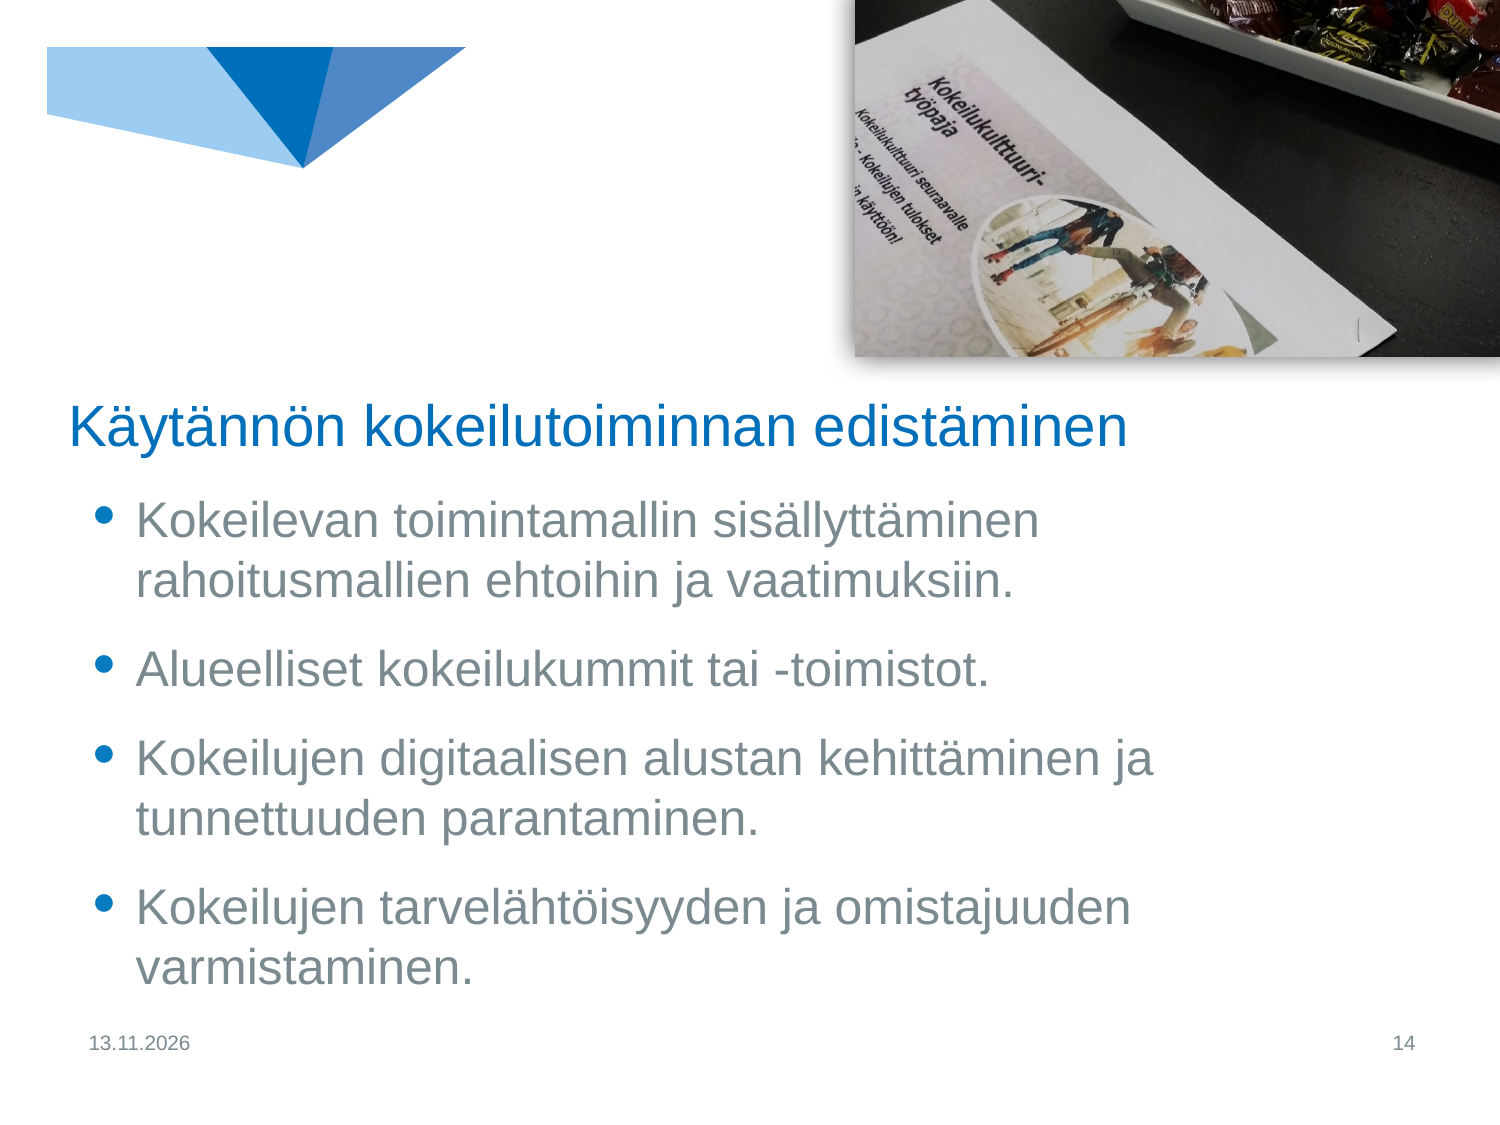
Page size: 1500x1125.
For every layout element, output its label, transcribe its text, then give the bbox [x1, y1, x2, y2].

title Käytännön kokeilutoiminnan edistäminen [53, 349, 1404, 504]
list Kokeilevan toimintamallin sisällyttäminen rahoitusmallien ehtoihin ja vaatimuksiin. Alueelliset kokeilukummit tai -toimistot. Kokeilujen digitaalisen alustan kehittäminen ja tunnettuuden parantaminen. Kokeilujen tarvelähtöisyyden ja omistajuuden varmistaminen. [76, 479, 1376, 1036]
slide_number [88, 1023, 225, 1061]
slide_number 14 [1352, 1023, 1416, 1061]
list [854, 0, 1500, 357]
